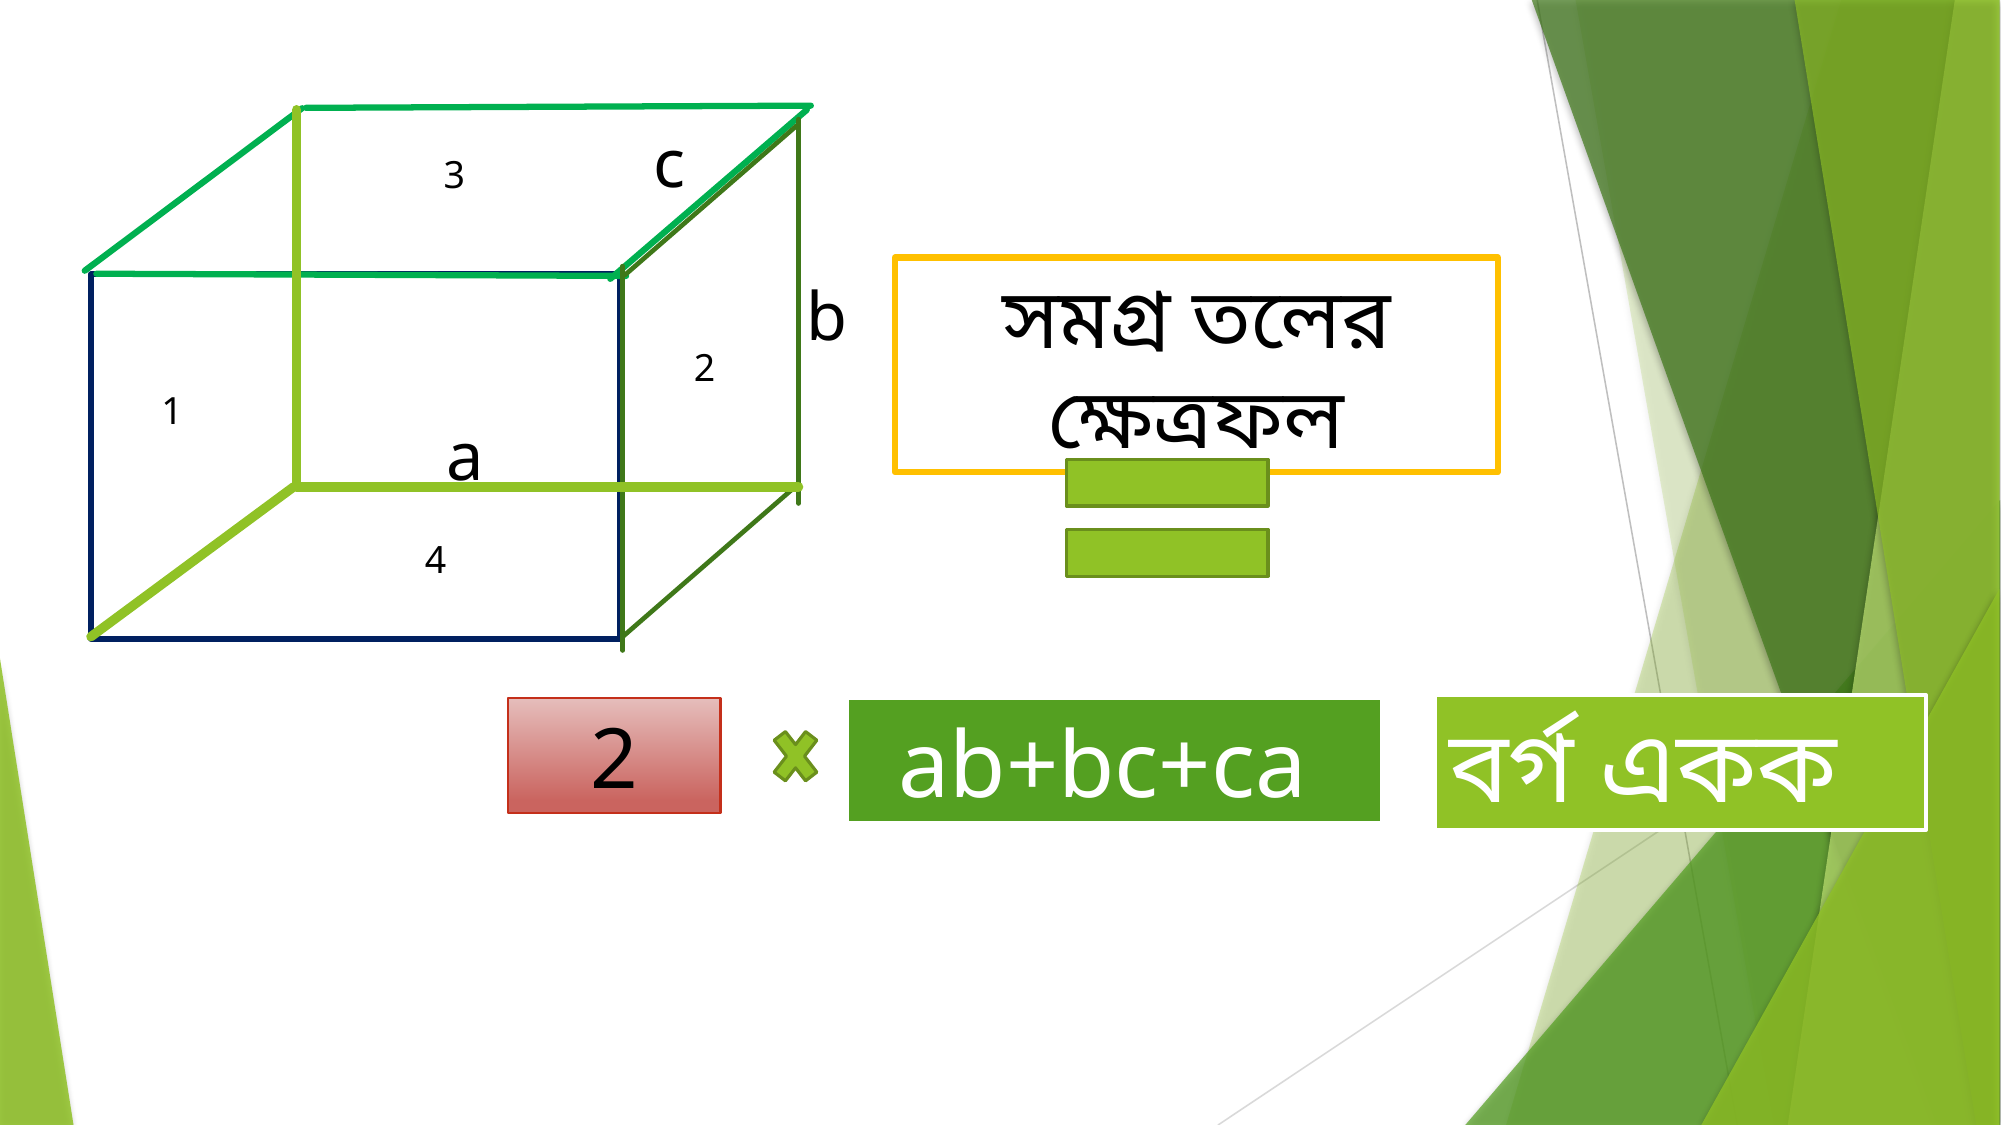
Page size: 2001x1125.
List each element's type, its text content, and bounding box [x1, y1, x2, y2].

text_box সমগ্র তলের ক্ষেত্রফল [1250, 257, 1498, 473]
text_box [84, 105, 1245, 1020]
text_box [1250, 528, 1270, 578]
text_box বর্গ একক [1433, 693, 1928, 832]
text_box [1250, 458, 1270, 508]
text_box ab+bc+ca [1250, 696, 1385, 825]
